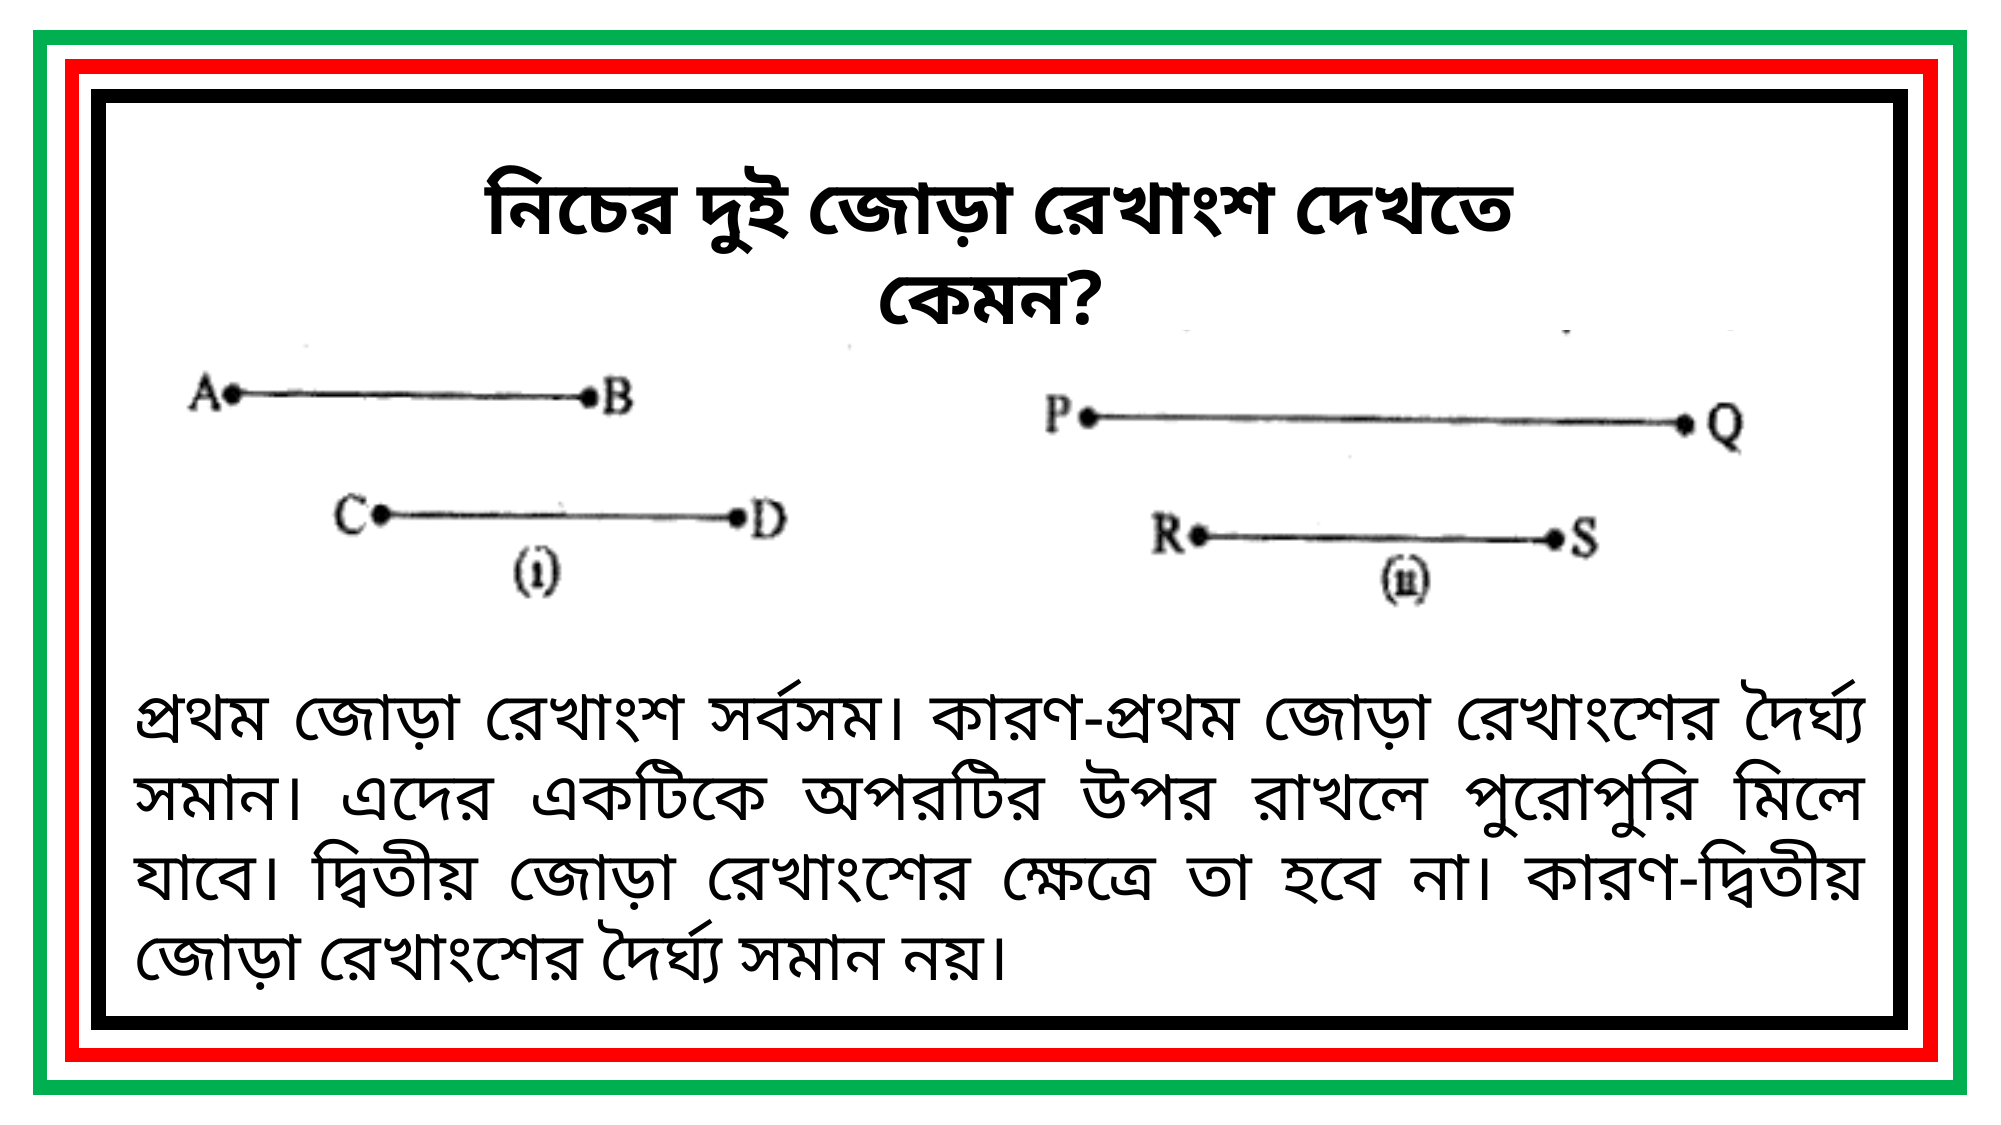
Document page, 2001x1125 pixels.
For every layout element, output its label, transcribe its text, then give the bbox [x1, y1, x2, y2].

text_box প্রথম জোড়া রেখাংশ সর্বসম। কারণ-প্রথম জোড়া রেখাংশের দৈর্ঘ্য সমান। এদের একটিকে অপরটির উপর রাখলে পুরোপুরি মিলে যাবে। দ্বিতীয় জোড়া রেখাংশের ক্ষেত্রে তা হবে না। কারণ-দ্বিতীয় জোড়া রেখাংশের দৈর্ঘ্য সমান নয়। [119, 666, 1881, 1001]
text_box নিচের দুই জোড়া রেখাংশ দেখতে কেমন? [376, 152, 1624, 330]
picture [139, 330, 1861, 615]
